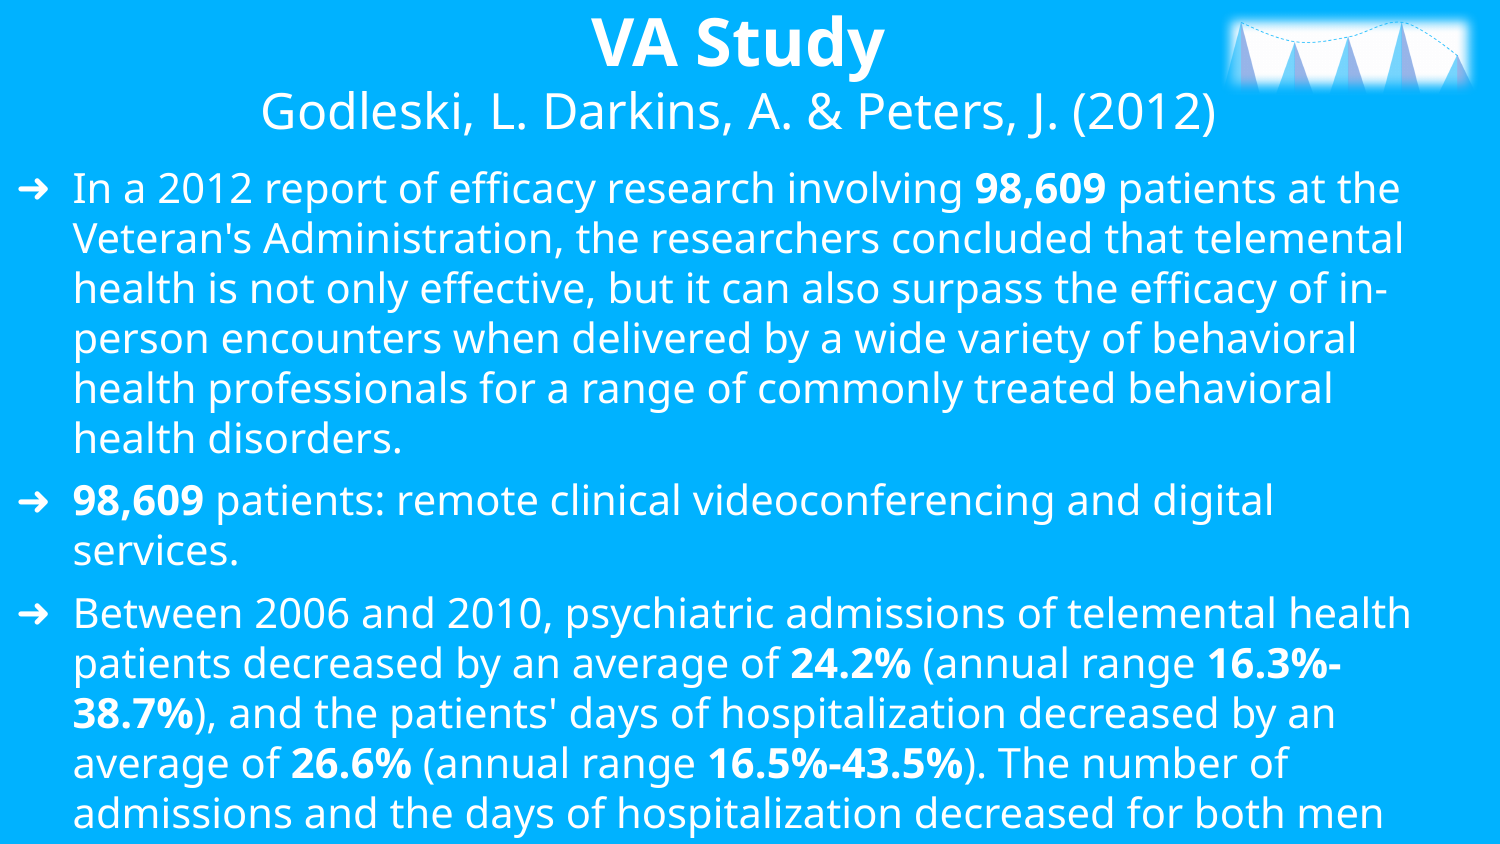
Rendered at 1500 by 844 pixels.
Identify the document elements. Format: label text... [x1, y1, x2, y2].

picture [1225, 15, 1475, 91]
text_box In a 2012 report of efficacy research involving 98,609 patients at the Veteran's Administration, the researchers concluded that telemental health is not only effective, but it can also surpass the efficacy of in-person encounters when delivered by a wide variety of behavioral health professionals for a range of commonly treated behavioral health disorders. 98,609 patients: remote clinical videoconferencing and digital services. Between 2006 and 2010, psychiatric admissions of telemental health patients decreased by an average of 24.2% (annual range 16.3%-38.7%), and the patients' days of hospitalization decreased by an average of 26.6% (annual range 16.5%-43.5%). The number of admissions and the days of hospitalization decreased for both men and women and in 83.3% of the age groups. [0, 154, 1461, 844]
list VA Study Godleski, L. Darkins, A. & Peters, J. (2012) [57, 0, 1421, 135]
